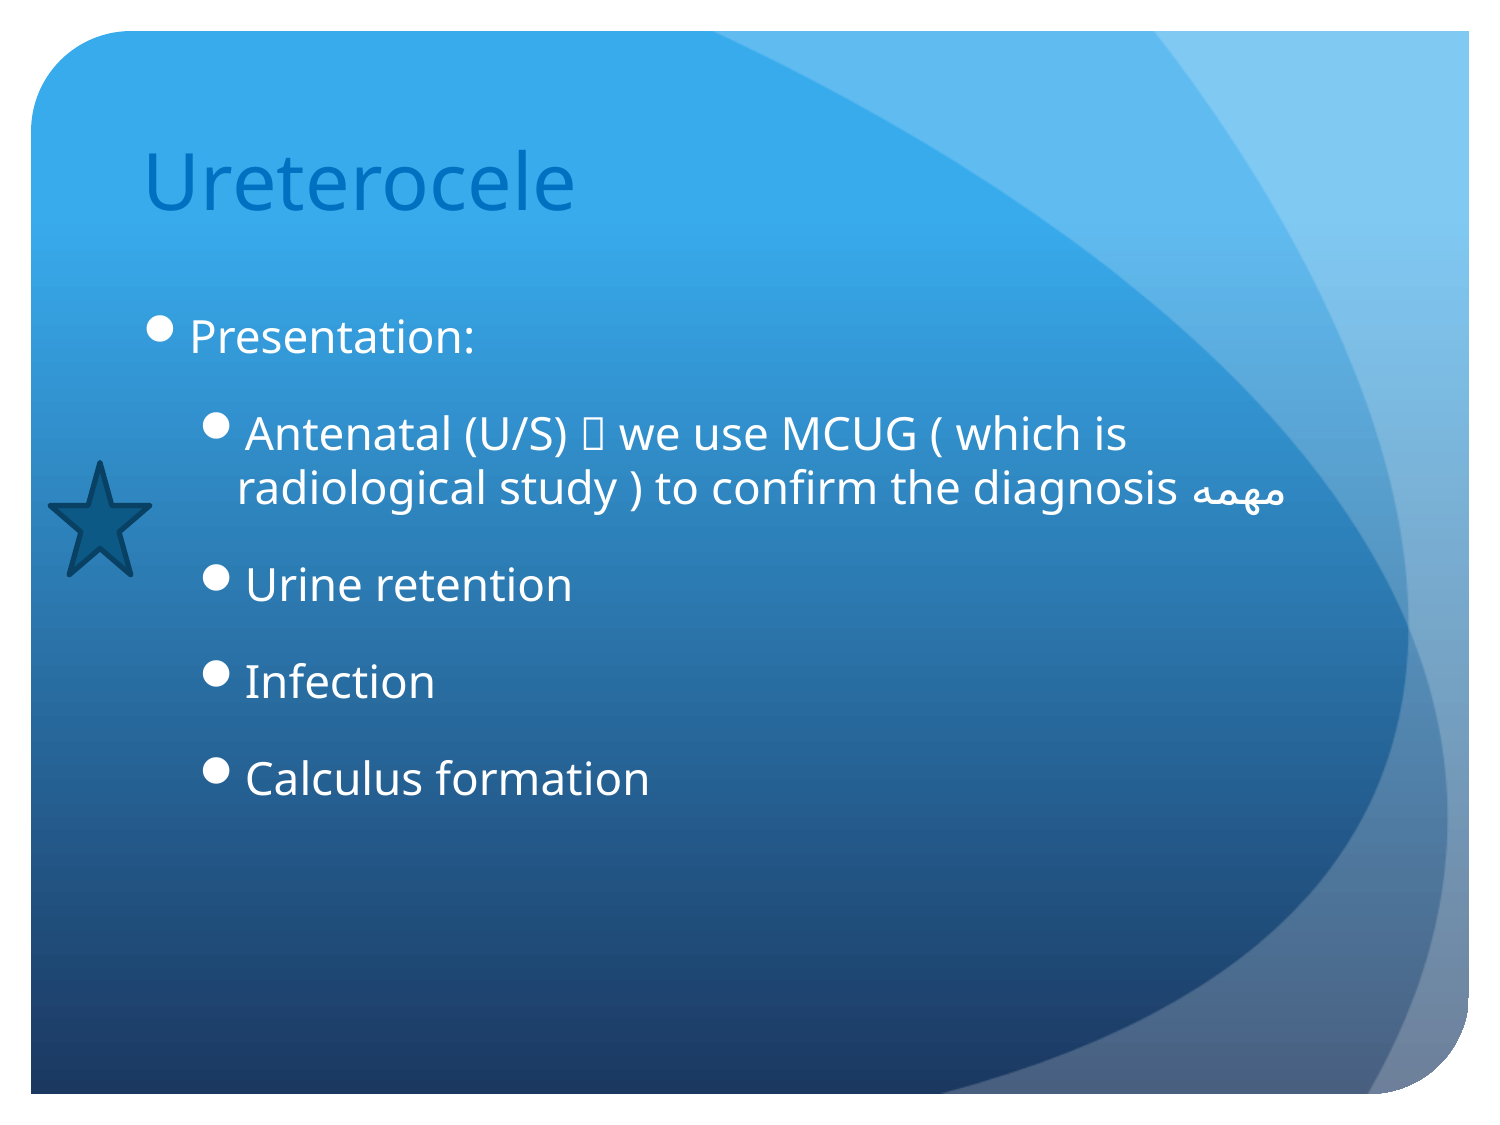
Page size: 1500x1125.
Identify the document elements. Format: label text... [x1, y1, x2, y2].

title Ureterocele [127, 62, 1372, 234]
text_box [47, 459, 153, 578]
picture [24, 30, 1473, 1094]
list Presentation: Antenatal (U/S)  we use MCUG ( which is radiological study ) to confirm the diagnosis مهمه Urine retention Infection Calculus formation [127, 299, 1372, 991]
